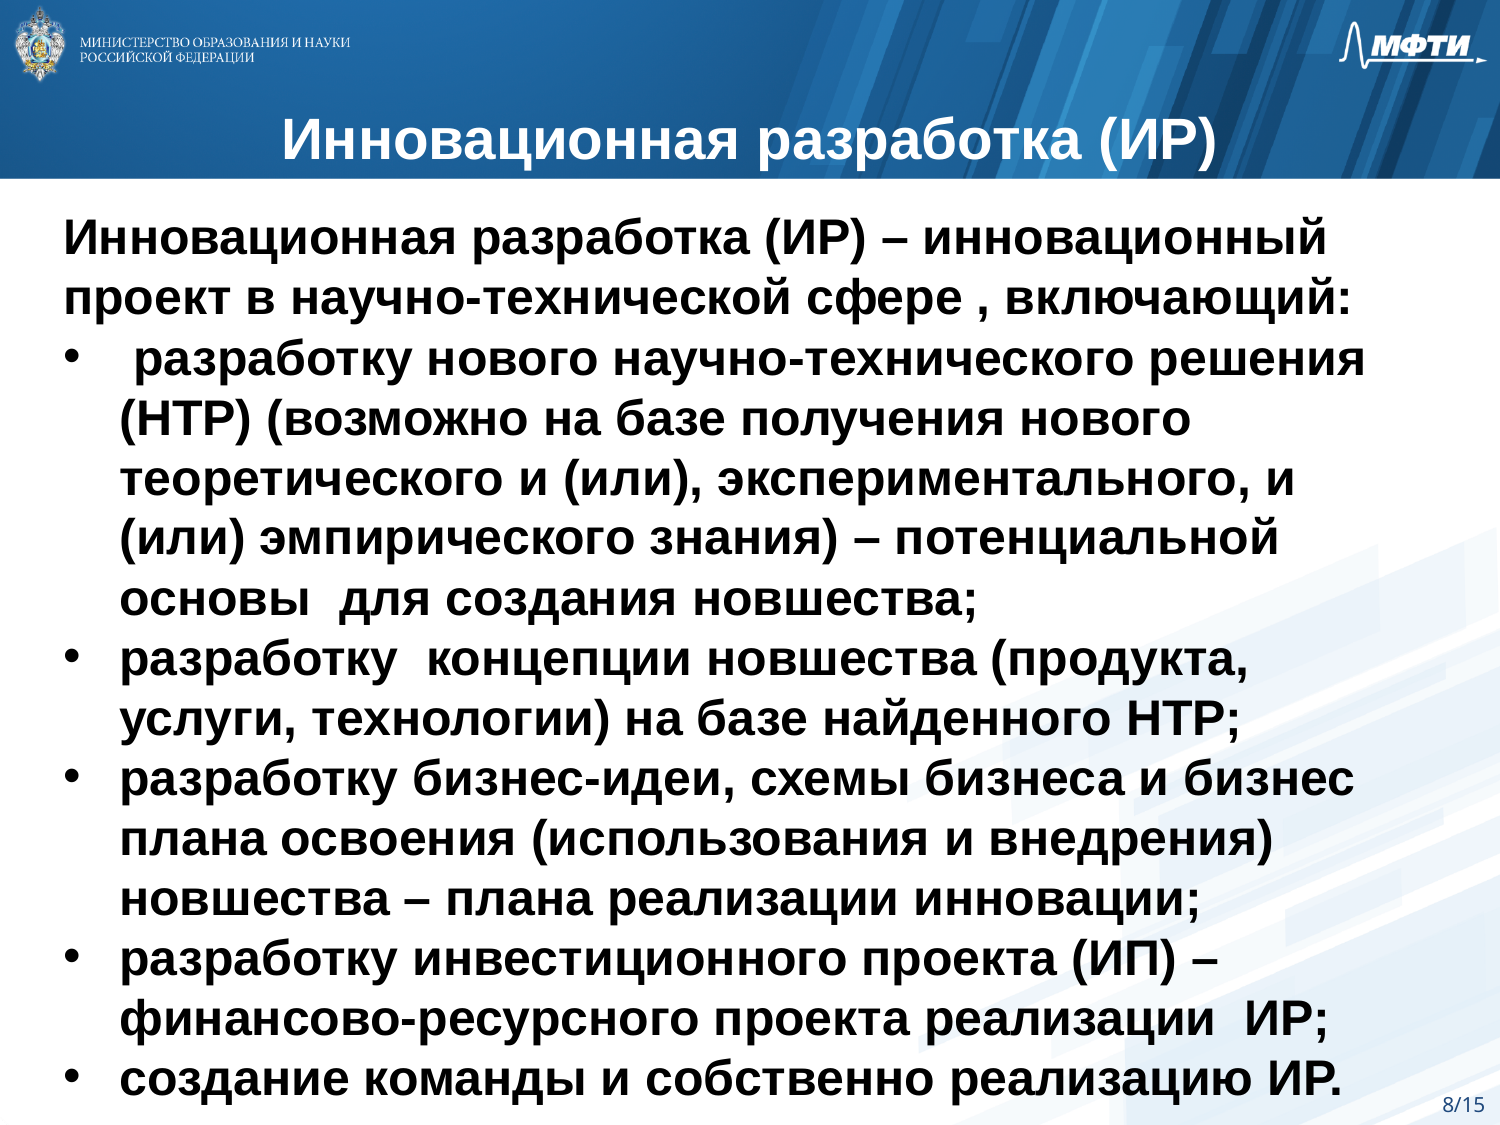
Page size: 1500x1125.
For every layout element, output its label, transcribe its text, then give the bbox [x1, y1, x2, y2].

picture [0, 0, 1500, 93]
picture [0, 179, 1500, 1125]
text_box Инновационная разработка (ИР) – инновационный проект в научно-технической сфере , включающий: разработку нового научно-технического решения (НТР) (возможно на базе получения нового теоретического и (или), экспериментального, и (или) эмпирического знания) – потенциальной основы для создания новшества; разработку концепции новшества (продукта, услуги, технологии) на базе найденного НТР; разработку бизнес-идеи, схемы бизнеса и бизнес плана освоения (использования и внедрения) новшества – плана реализации инновации; разработку инвестиционного проекта (ИП) –финансово-ресурсного проекта реализации ИР; создание команды и собственно реализацию ИР. [48, 197, 1452, 1125]
text_box Инновационная разработка (ИР) [0, 93, 1500, 179]
